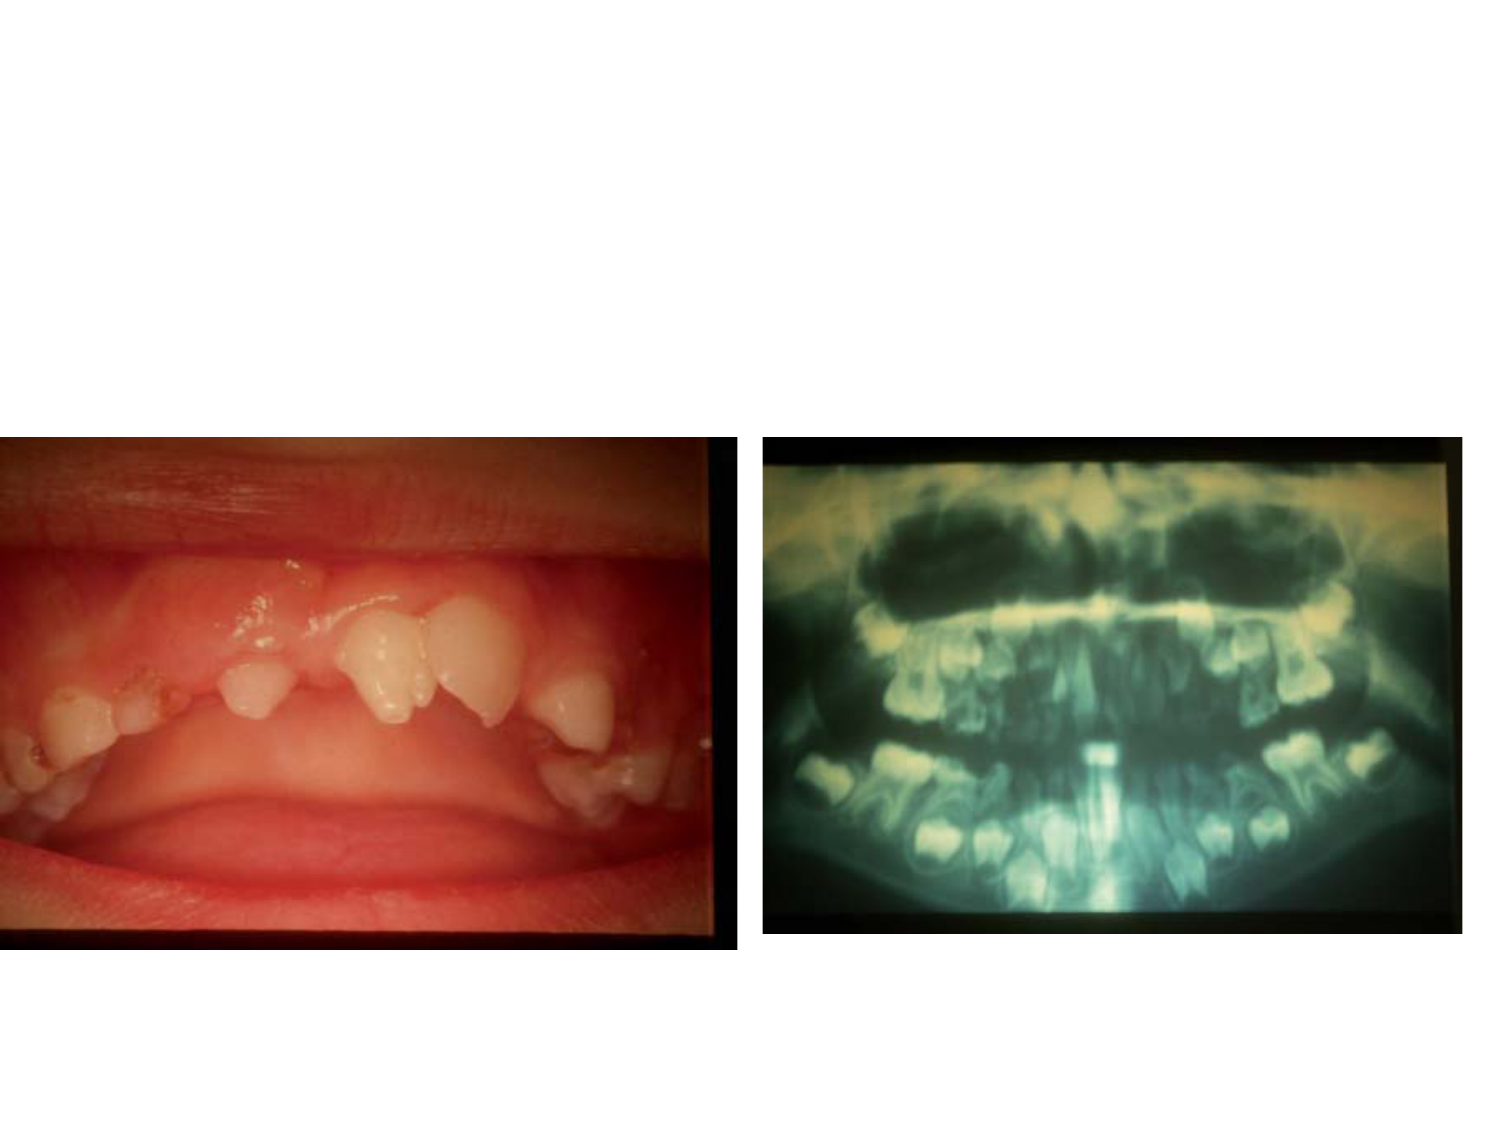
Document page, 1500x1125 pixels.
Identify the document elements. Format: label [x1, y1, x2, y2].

list [0, 437, 738, 951]
picture [762, 437, 1463, 935]
